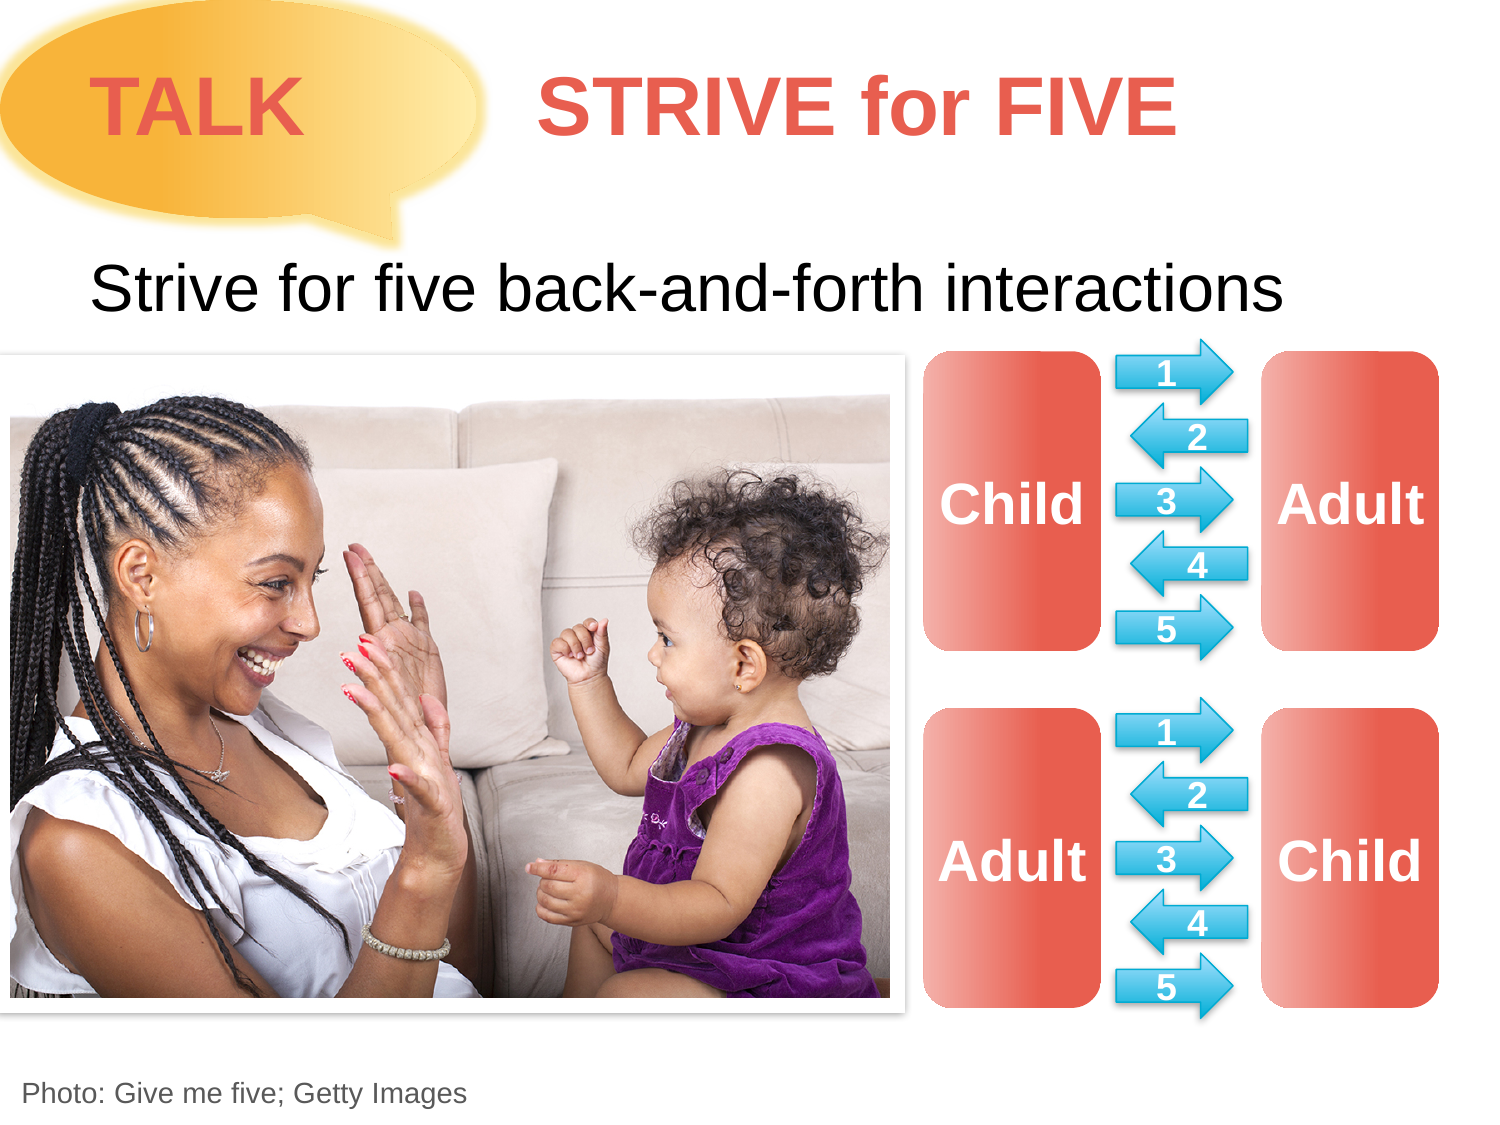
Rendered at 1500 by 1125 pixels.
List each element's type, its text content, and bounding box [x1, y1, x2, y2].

title TALK [75, 45, 1425, 233]
picture [10, 369, 891, 999]
text_box Strive for five back-and-forth interactions [75, 237, 1440, 370]
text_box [1115, 697, 1248, 1019]
text_box [364, 233, 395, 237]
text_box Child [1259, 705, 1442, 1011]
text_box Child [921, 370, 1104, 654]
text_box Adult [921, 705, 1104, 1011]
text_box STRIVE for FIVE [522, 45, 1325, 177]
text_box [1115, 338, 1248, 661]
text_box Photo: Give me five; Getty Images [6, 1067, 519, 1125]
text_box Adult [1259, 370, 1442, 654]
text_box [0, 0, 436, 191]
